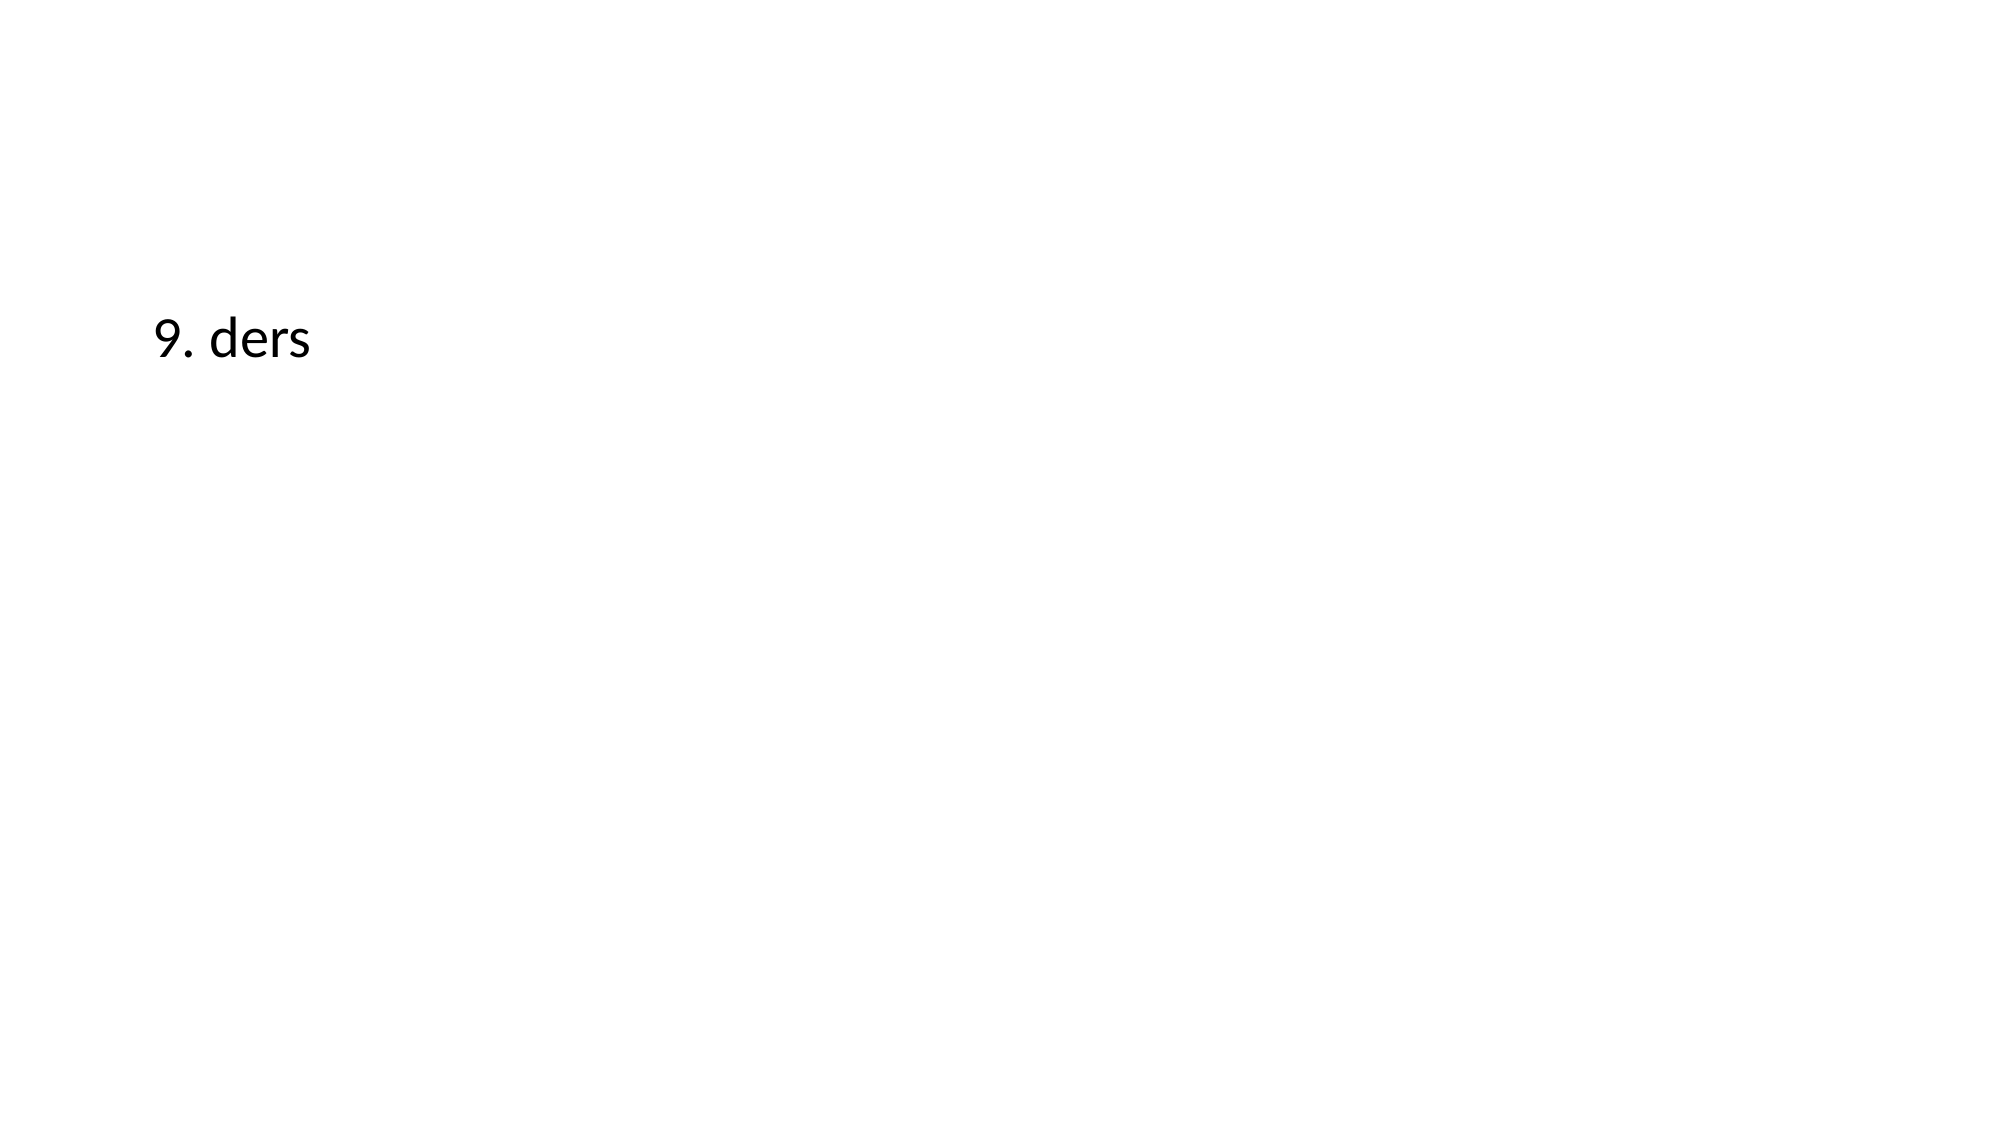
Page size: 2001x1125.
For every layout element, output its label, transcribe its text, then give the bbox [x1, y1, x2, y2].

list 9. ders [137, 299, 1863, 1014]
